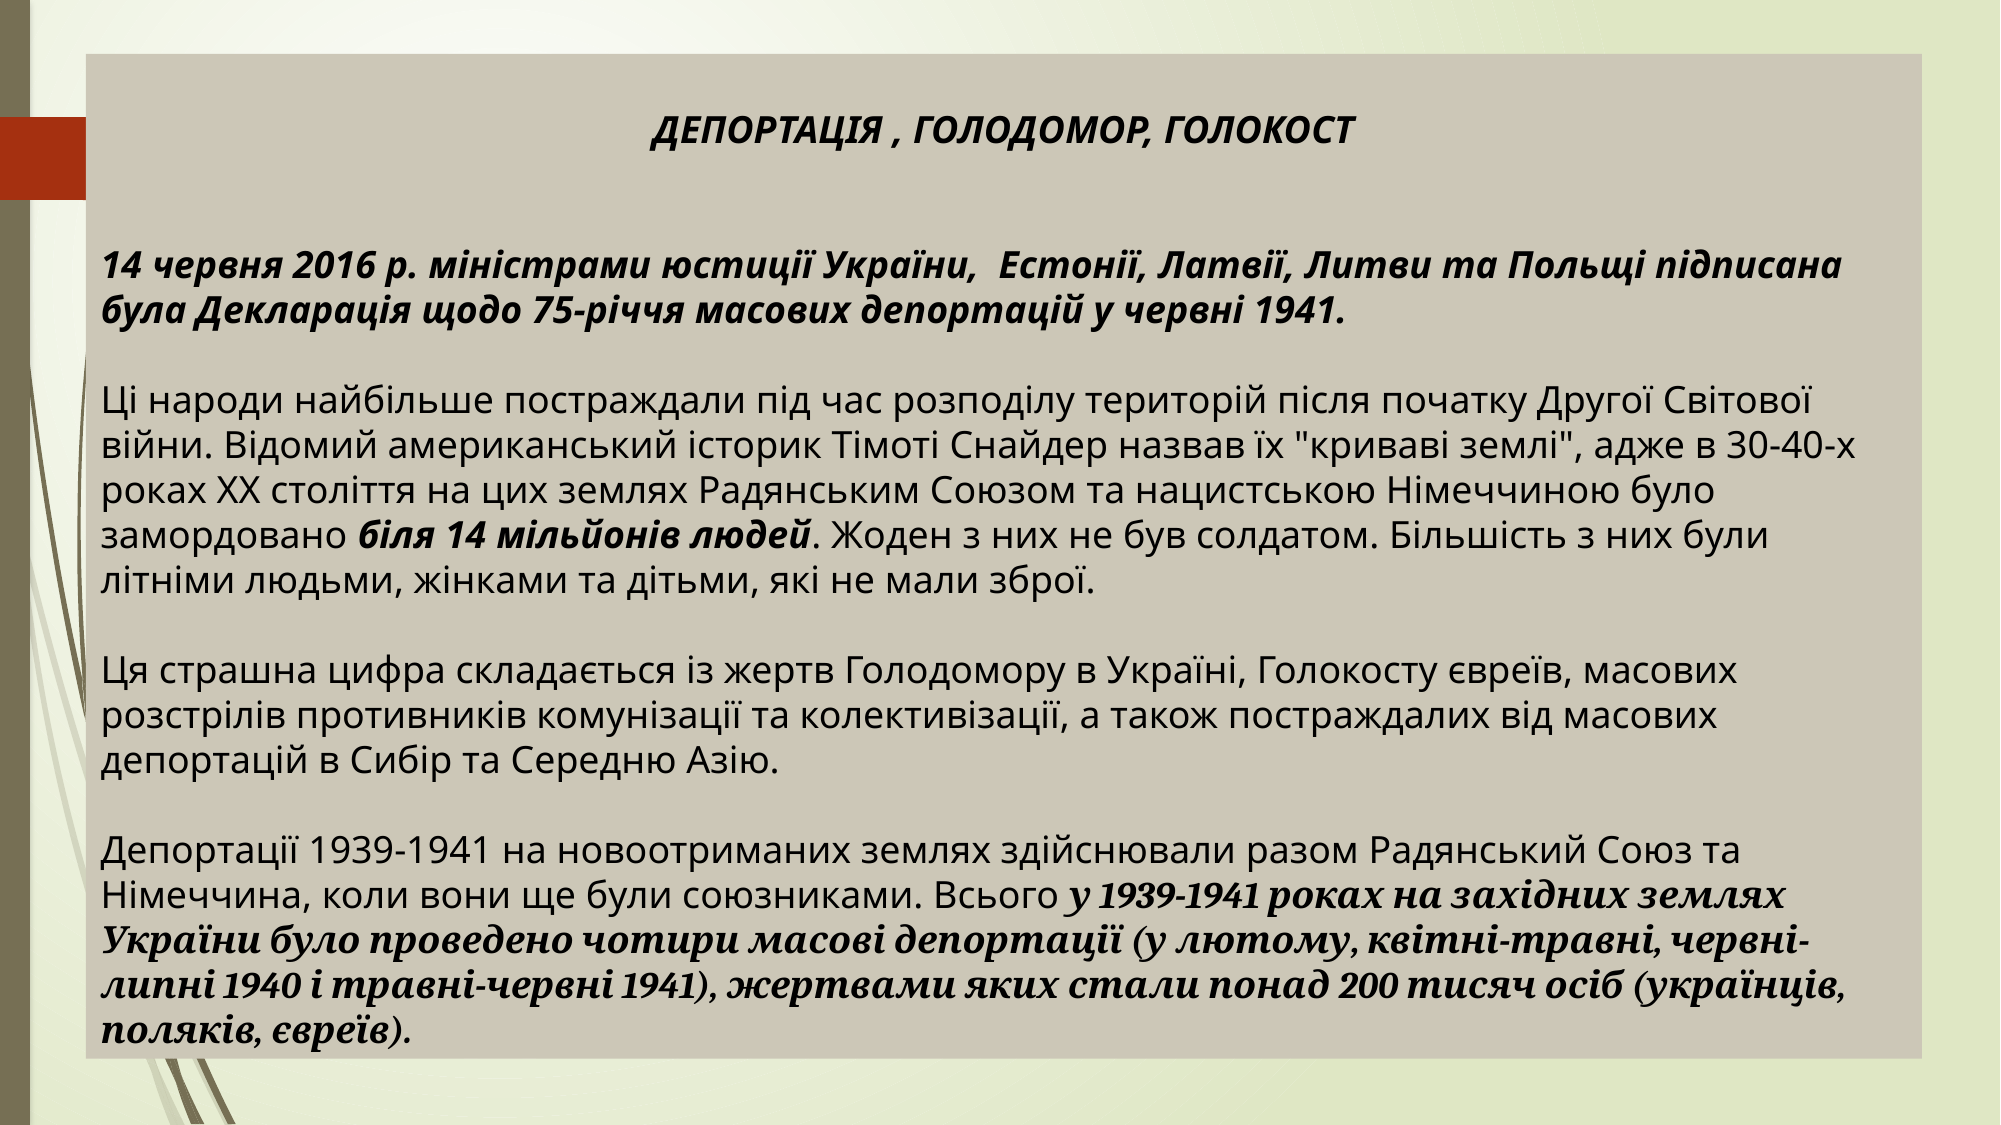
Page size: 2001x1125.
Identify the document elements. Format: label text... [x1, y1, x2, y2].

text_box ДЕПОРТАЦІЯ , ГОЛОДОМОР, ГОЛОКОСТ 14 червня 2016 р. міністрами юстиції України, Естонії, Латвії, Литви та Польщі підписана була Декларація щодо 75-річчя масових депортацій у червні 1941. Ці народи найбільше постраждали під час розподілу територій після початку Другої Світової війни. Відомий американський історик Тімоті Снайдер назвав їх "криваві землі", адже в 30-40-х роках XX століття на цих землях Радянським Союзом та нацистською Німеччиною було замордовано біля 14 мільйонів людей. Жоден з них не був солдатом. Більшість з них були літніми людьми, жінками та дітьми, які не мали зброї. Ця страшна цифра складається із жертв Голодомору в Україні, Голокосту євреїв, масових розстрілів противників комунізації та колективізації, а також постраждалих від масових депортацій в Сибір та Середню Азію. Депортації 1939-1941 на новоотриманих землях здійснювали разом Радянський Союз та Німеччина, коли вони ще були союзниками. Всього у 1939-1941 роках на західних землях України було проведено чотири масові депортації (у лютому, квітні-травні, червні-липні 1940 і травні-червні 1941), жертвами яких стали понад 200 тисяч осіб (українців, поляків, євреїв). [85, 53, 1922, 1059]
